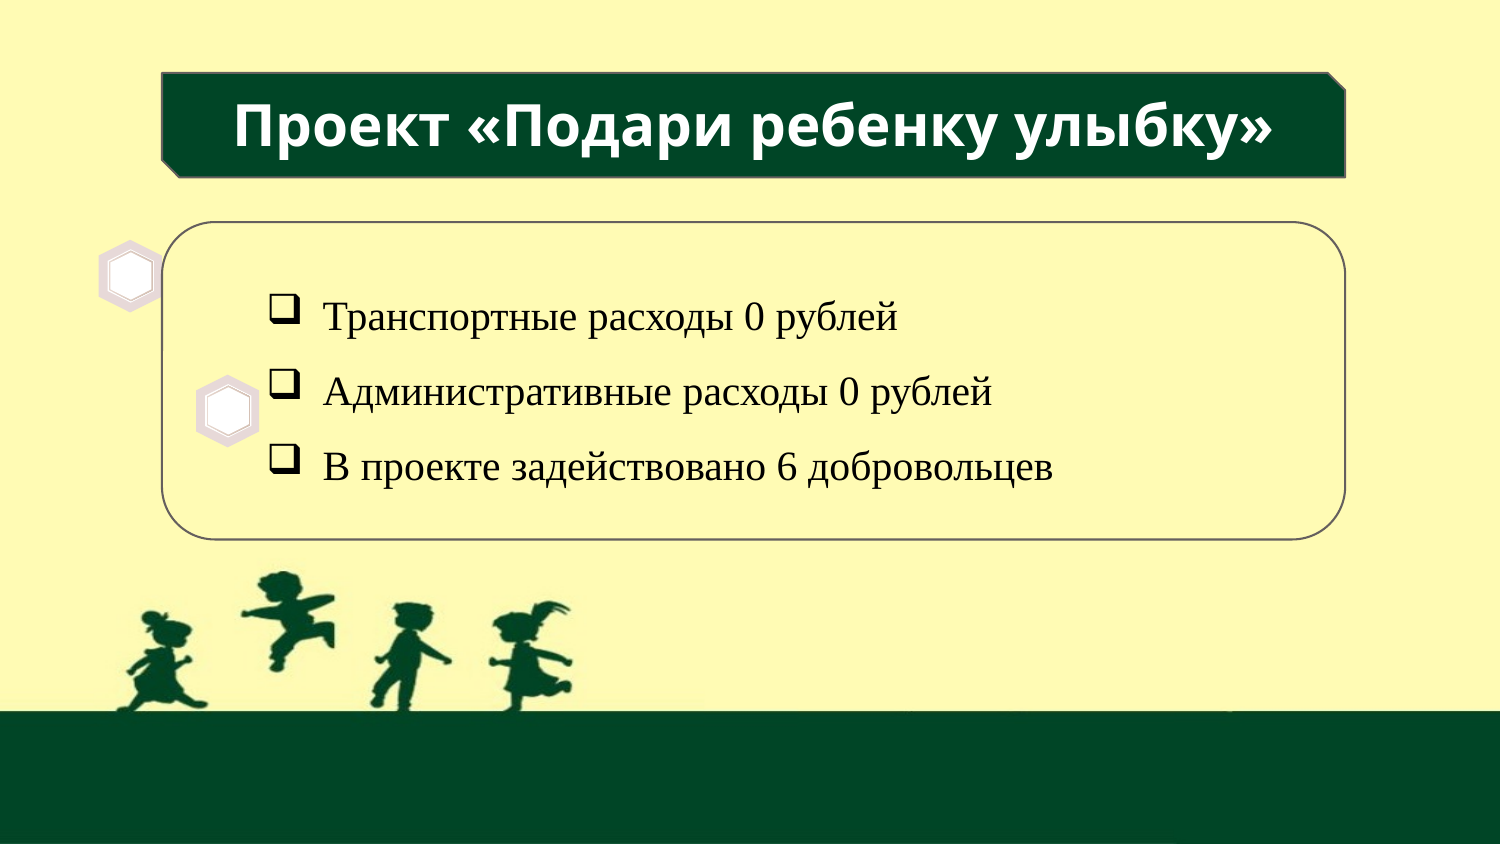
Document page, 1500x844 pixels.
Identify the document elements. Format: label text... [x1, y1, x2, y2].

picture [0, 0, 1500, 844]
list Транспортные расходы 0 рублей Административные расходы 0 рублей В проекте задействовано 6 добровольцев [247, 249, 1253, 742]
text_box [160, 221, 1347, 541]
text_box [167, 89, 1347, 179]
title Проект «Подари ребенку улыбку» [161, 72, 1346, 167]
